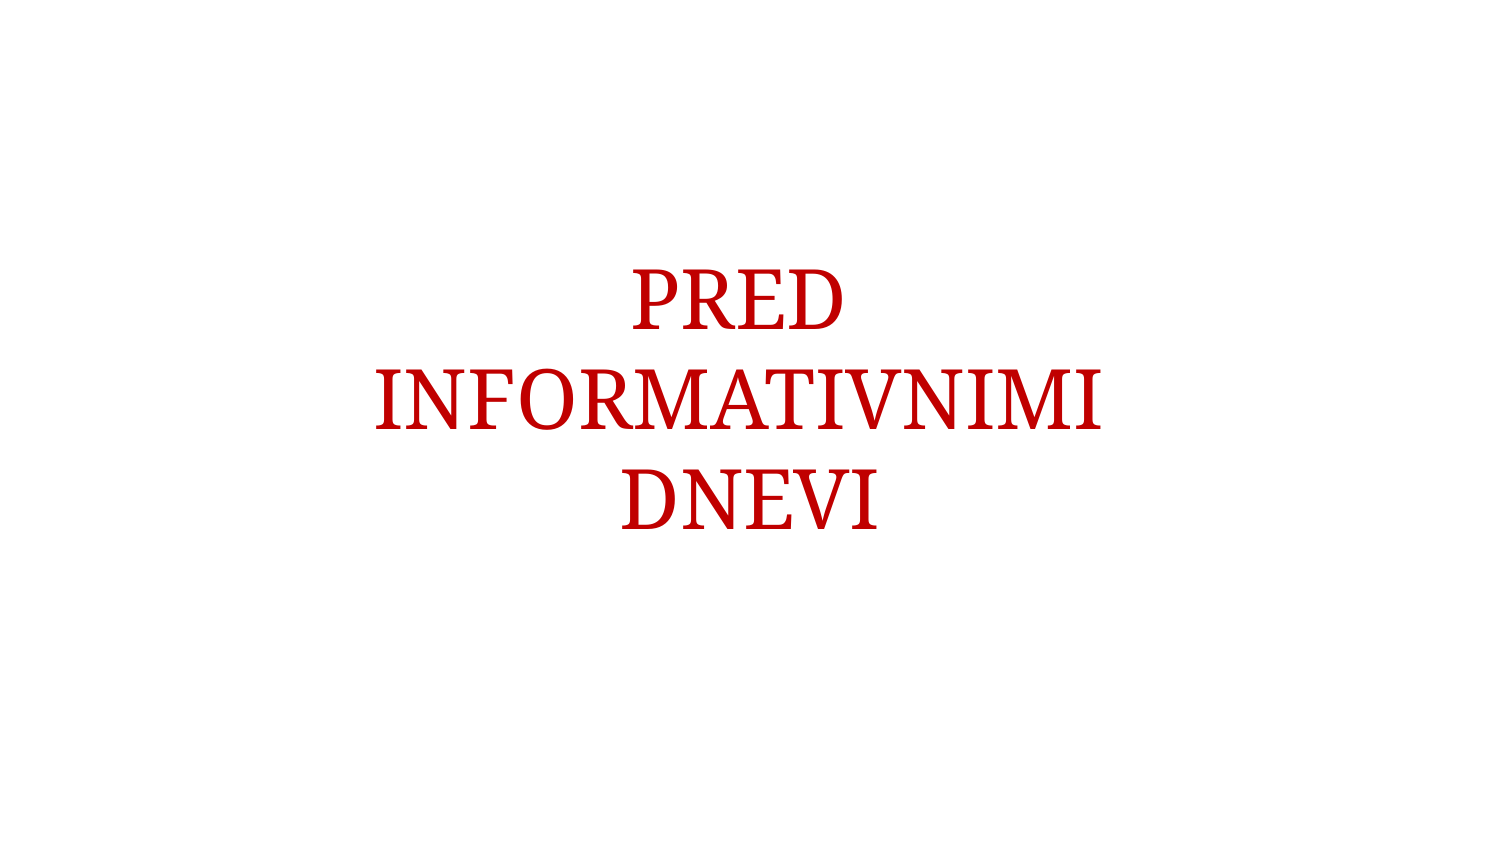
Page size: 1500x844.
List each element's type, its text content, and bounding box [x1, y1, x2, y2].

title PRED INFORMATIVNIMI DNEVI [187, 169, 1313, 562]
